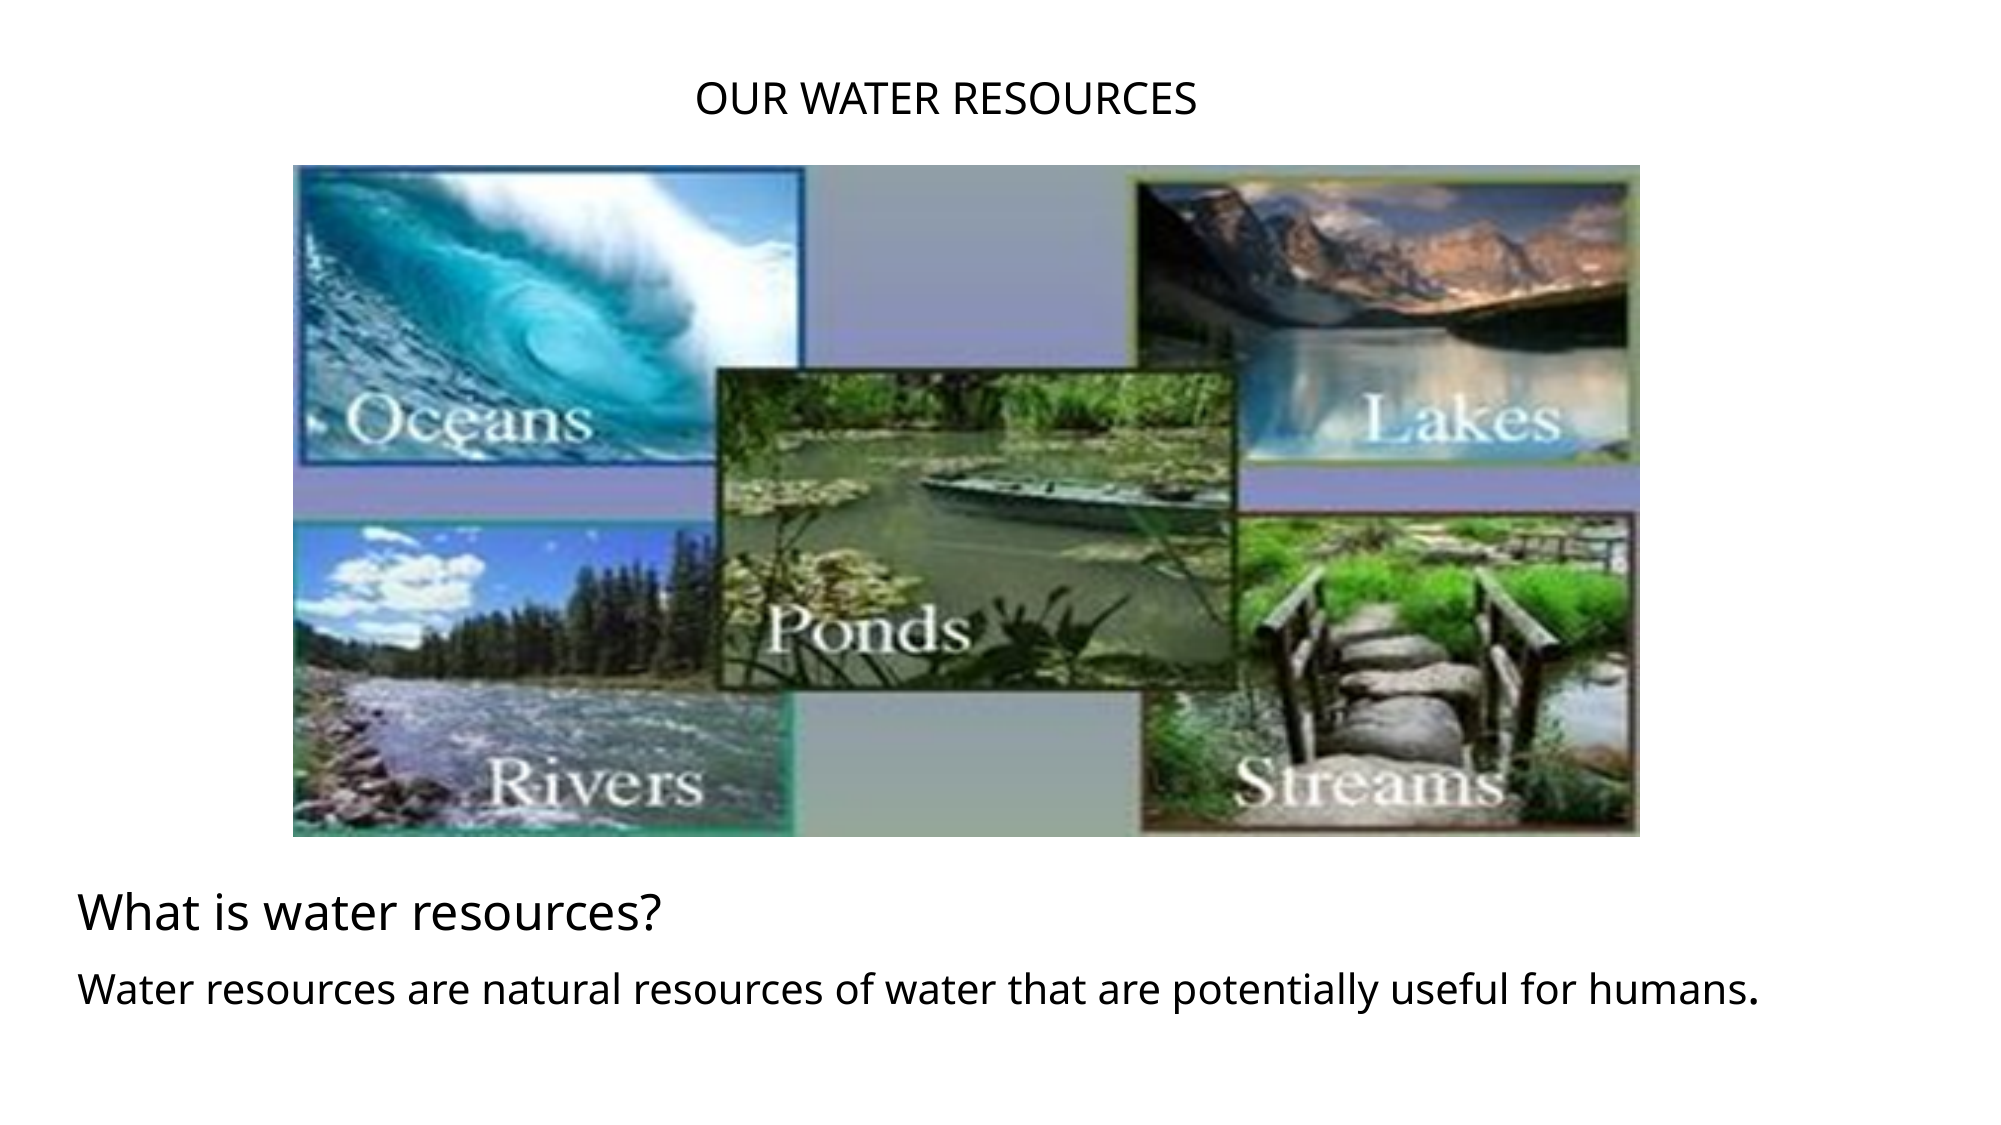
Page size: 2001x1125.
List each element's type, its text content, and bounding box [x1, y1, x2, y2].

subtitle What is water resources? Water resources are natural resources of water that are potentially useful for humans. [62, 879, 1938, 1105]
picture [293, 165, 1640, 837]
title OUR WATER RESOURCES [242, 20, 1650, 132]
